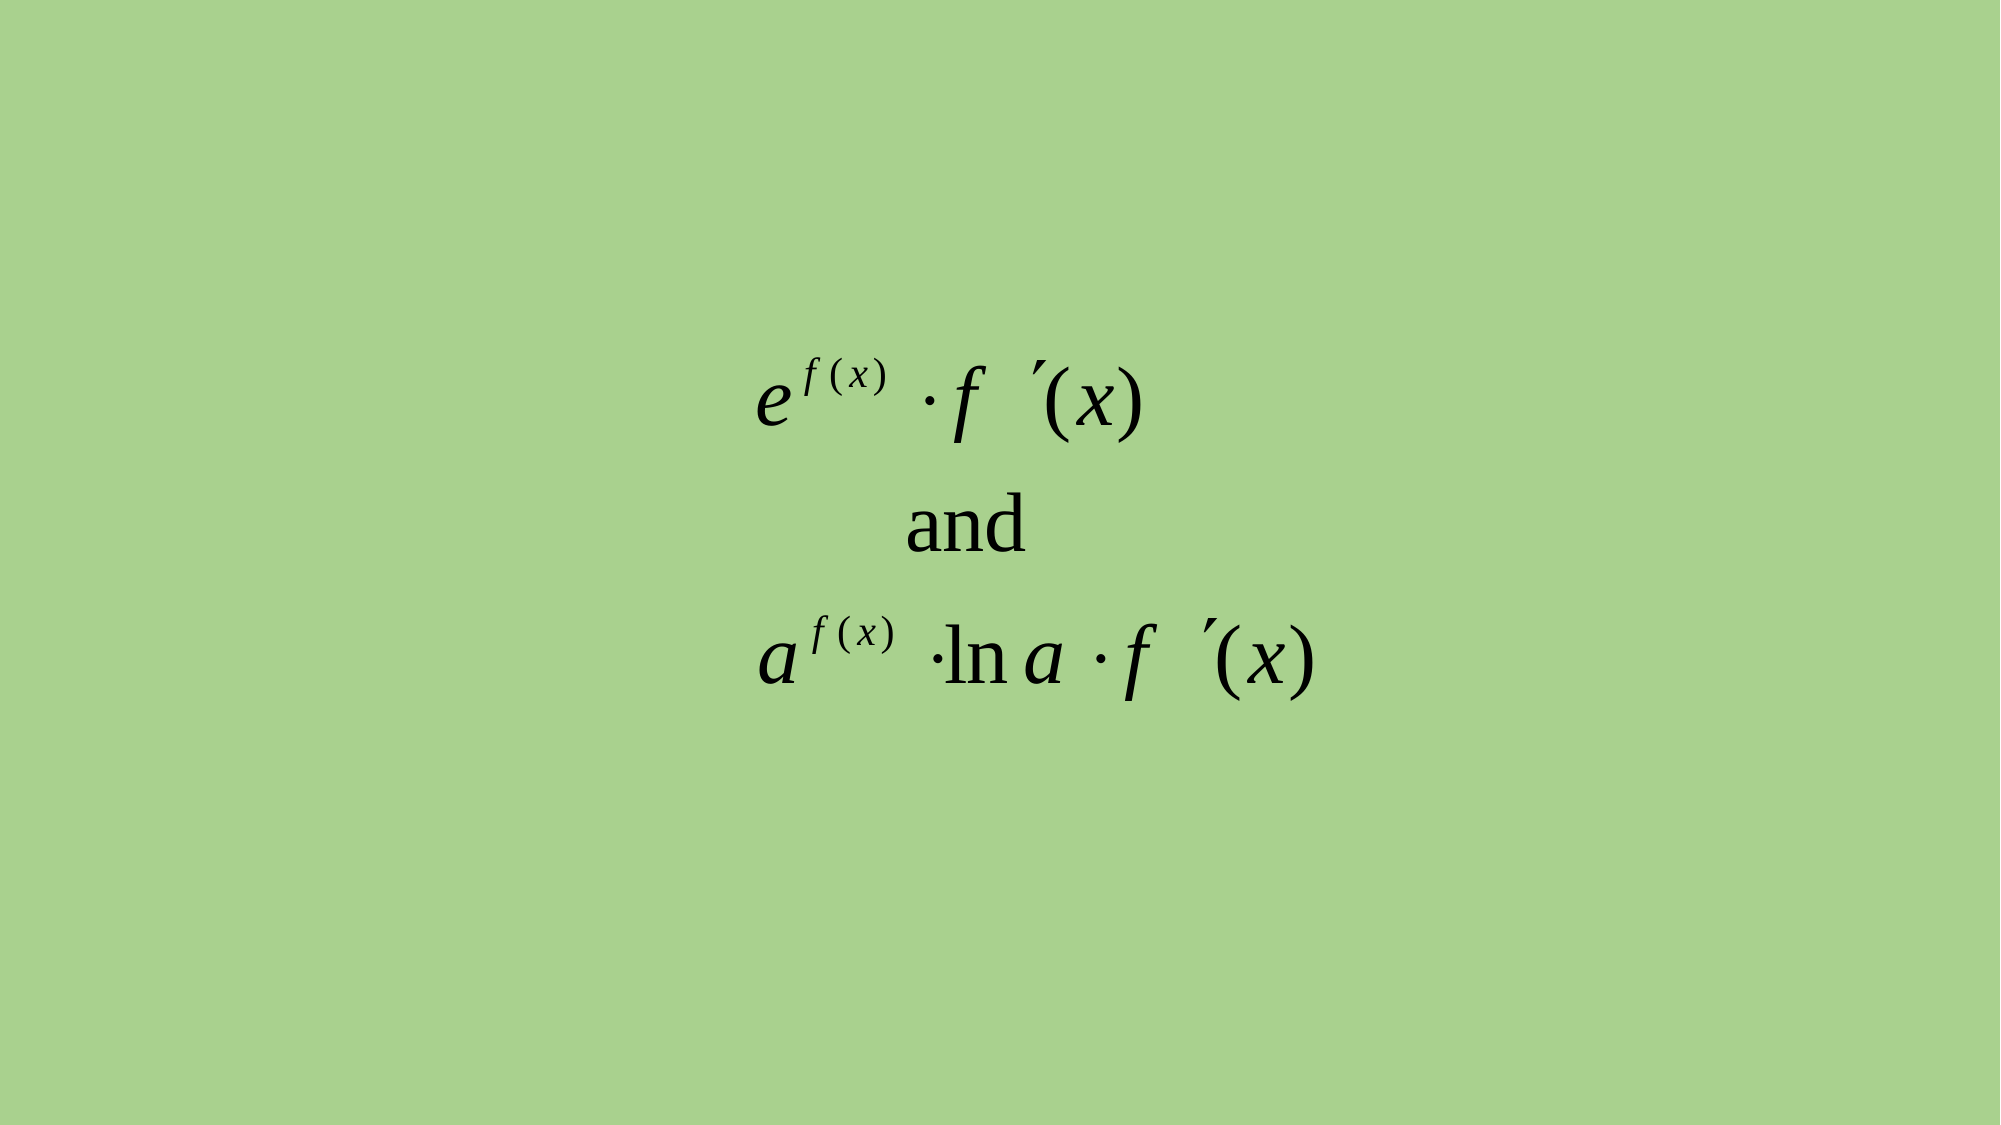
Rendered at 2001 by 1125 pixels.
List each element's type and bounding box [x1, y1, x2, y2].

text_box [744, 336, 1329, 829]
